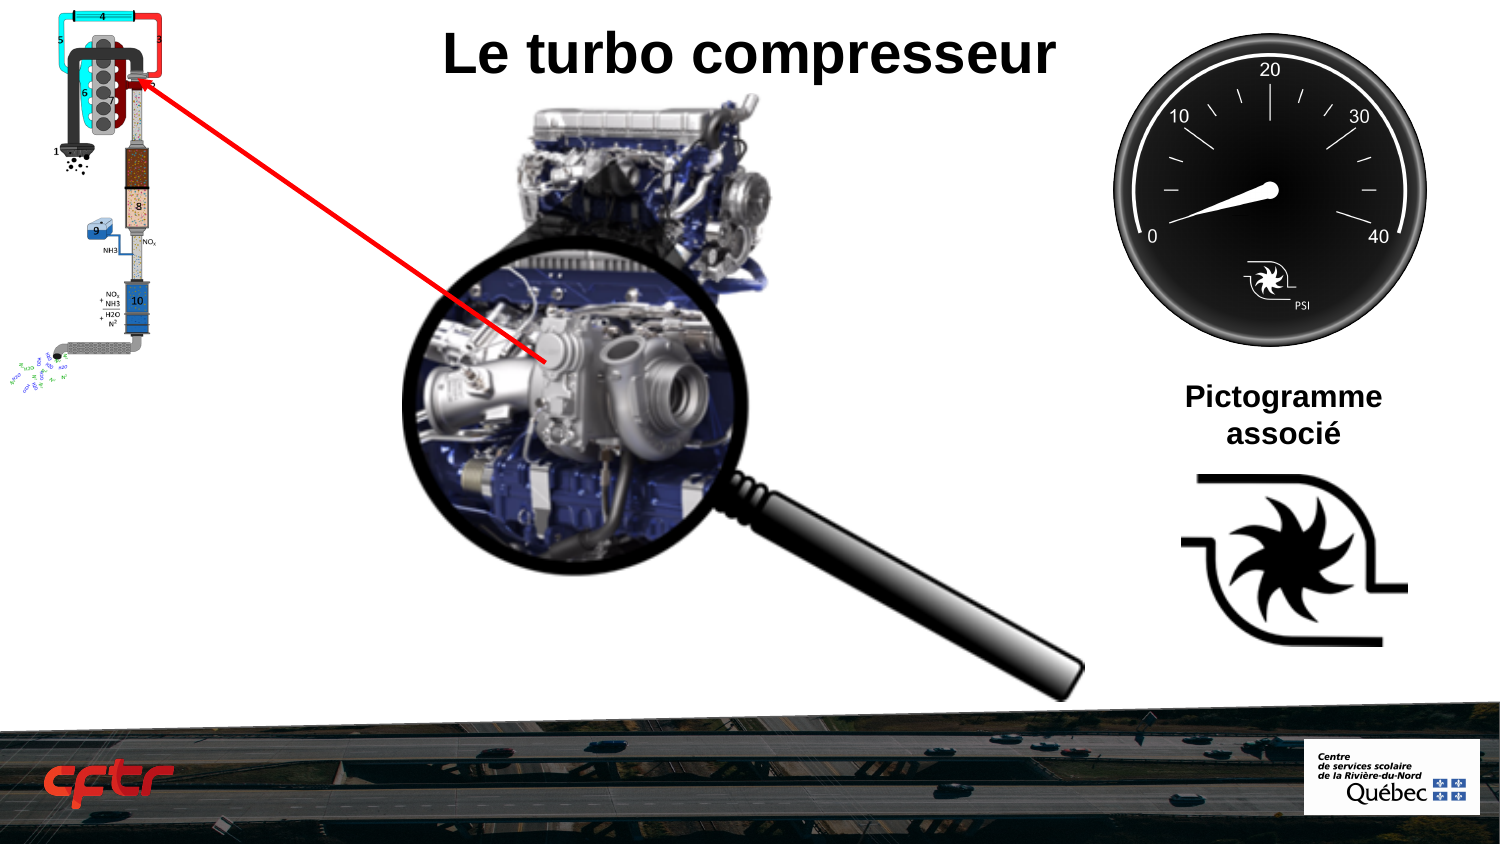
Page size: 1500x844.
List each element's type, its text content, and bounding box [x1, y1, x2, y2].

picture [1181, 474, 1408, 647]
title Le turbo compresseur [424, 0, 1076, 92]
picture [1112, 33, 1427, 348]
picture [0, 704, 1499, 844]
picture [10, 10, 162, 393]
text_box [137, 78, 546, 364]
picture [402, 93, 1086, 703]
text_box Pictogramme associé [1146, 361, 1422, 454]
